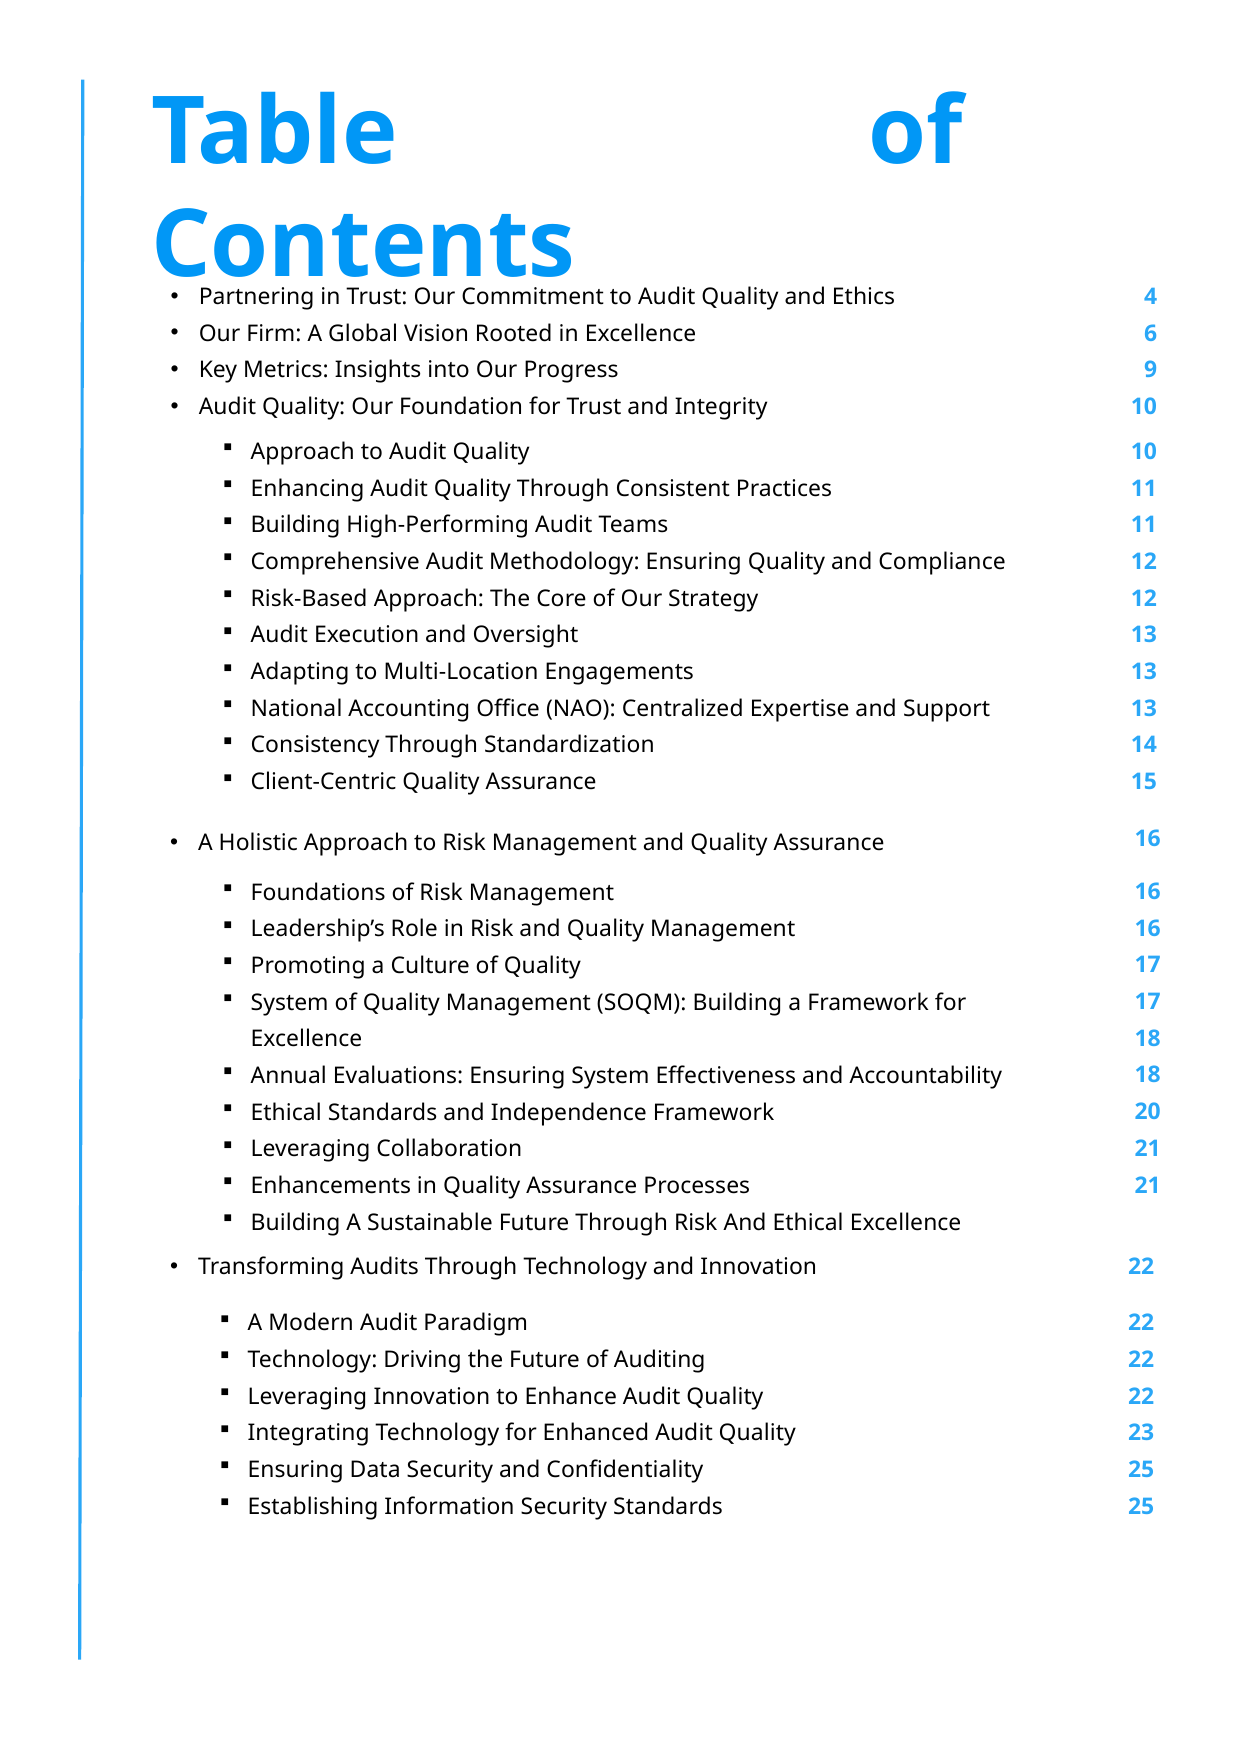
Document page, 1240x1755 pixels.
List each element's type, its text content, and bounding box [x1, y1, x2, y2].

text_box Transforming Audits Through Technology and Innovation [169, 1242, 1066, 1280]
text_box Foundations of Risk Management Leadership’s Role in Risk and Quality Management Promoting a Culture of Quality System of Quality Management (SOQM): Building a Framework for Excellence Annual Evaluations: Ensuring System Effectiveness and Accountability Ethical Standards and Independence Framework Leveraging Collaboration Enhancements in Quality Assurance Processes Building A Sustainable Future Through Risk And Ethical Excellence [222, 868, 1070, 1235]
text_box 16 [1073, 814, 1161, 852]
text_box Table of Contents [151, 70, 963, 272]
text_box Partnering in Trust: Our Commitment to Audit Quality and Ethics Our Firm: A Global Vision Rooted in Excellence Key Metrics: Insights into Our Progress Audit Quality: Our Foundation for Trust and Integrity [151, 272, 1069, 420]
text_box 22 [1066, 1242, 1155, 1280]
text_box A Modern Audit Paradigm Technology: Driving the Future of Auditing Leveraging Innovation to Enhance Audit Quality Integrating Technology for Enhanced Audit Quality Ensuring Data Security and Confidentiality Establishing Information Security Standards [219, 1298, 1066, 1519]
text_box 4 6 9 10 [1069, 272, 1158, 420]
text_box Approach to Audit Quality Enhancing Audit Quality Through Consistent Practices Building High-Performing Audit Teams Comprehensive Audit Methodology: Ensuring Quality and Compliance Risk-Based Approach: The Core of Our Strategy Audit Execution and Oversight Adapting to Multi-Location Engagements National Accounting Office (NAO): Centralized Expertise and Support Consistency Through Standardization Client-Centric Quality Assurance [222, 427, 1070, 795]
text_box 10 11 11 12 12 13 13 13 14 15 [1070, 427, 1158, 795]
text_box 22 22 22 23 25 25 [1066, 1298, 1155, 1519]
text_box A Holistic Approach to Risk Management and Quality Assurance [169, 818, 1089, 855]
text_box 16 16 17 17 18 18 20 21 21 [1073, 867, 1161, 1198]
